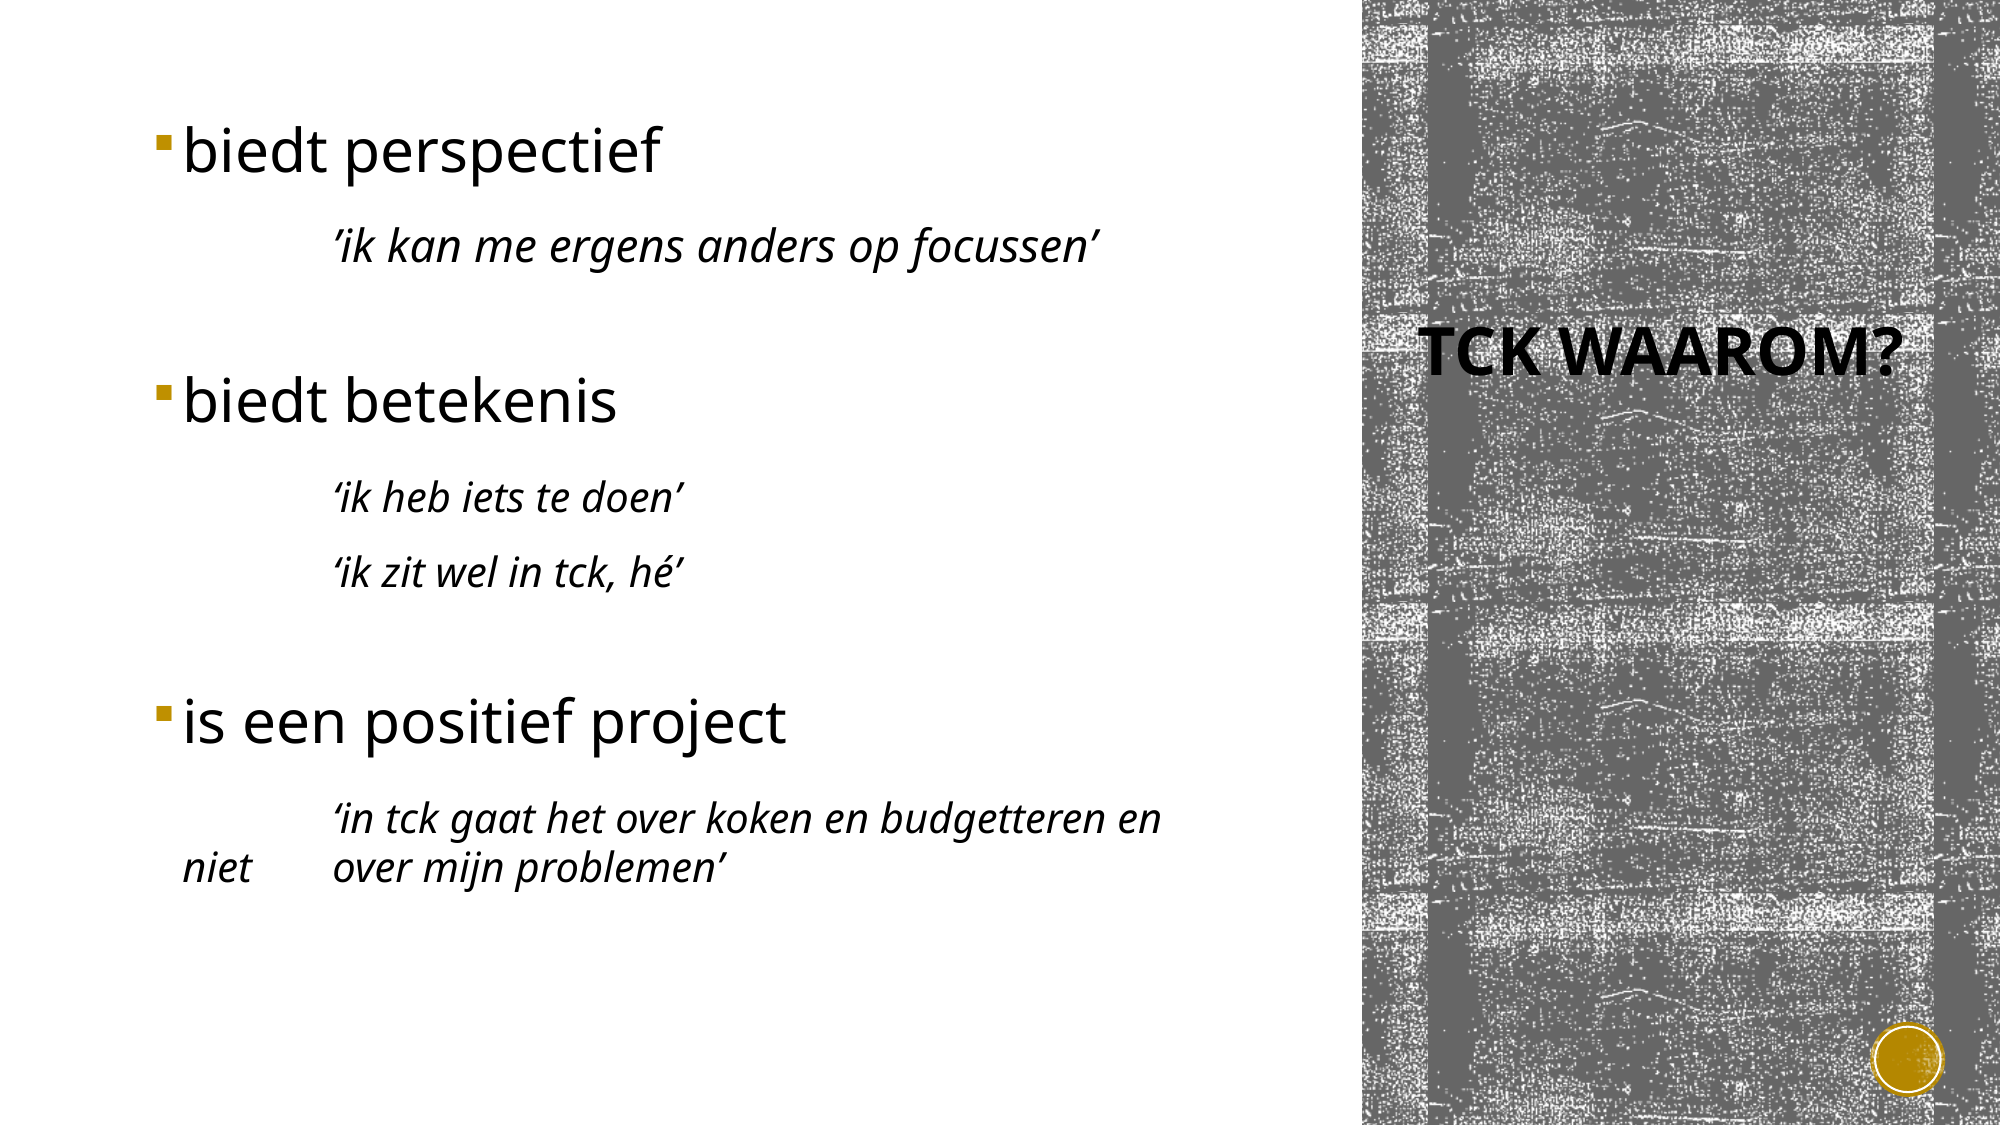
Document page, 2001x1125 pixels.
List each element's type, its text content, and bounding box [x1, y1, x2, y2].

list biedt perspectief ’ik kan me ergens anders op focussen’ biedt betekenis ‘ik heb iets te doen’ ‘ik zit wel in tck, hé’ is een positief project ‘in tck gaat het over koken en budgetteren en niet over mijn problemen’ [137, 112, 1239, 936]
title TCK waarom? [1402, 112, 1928, 398]
